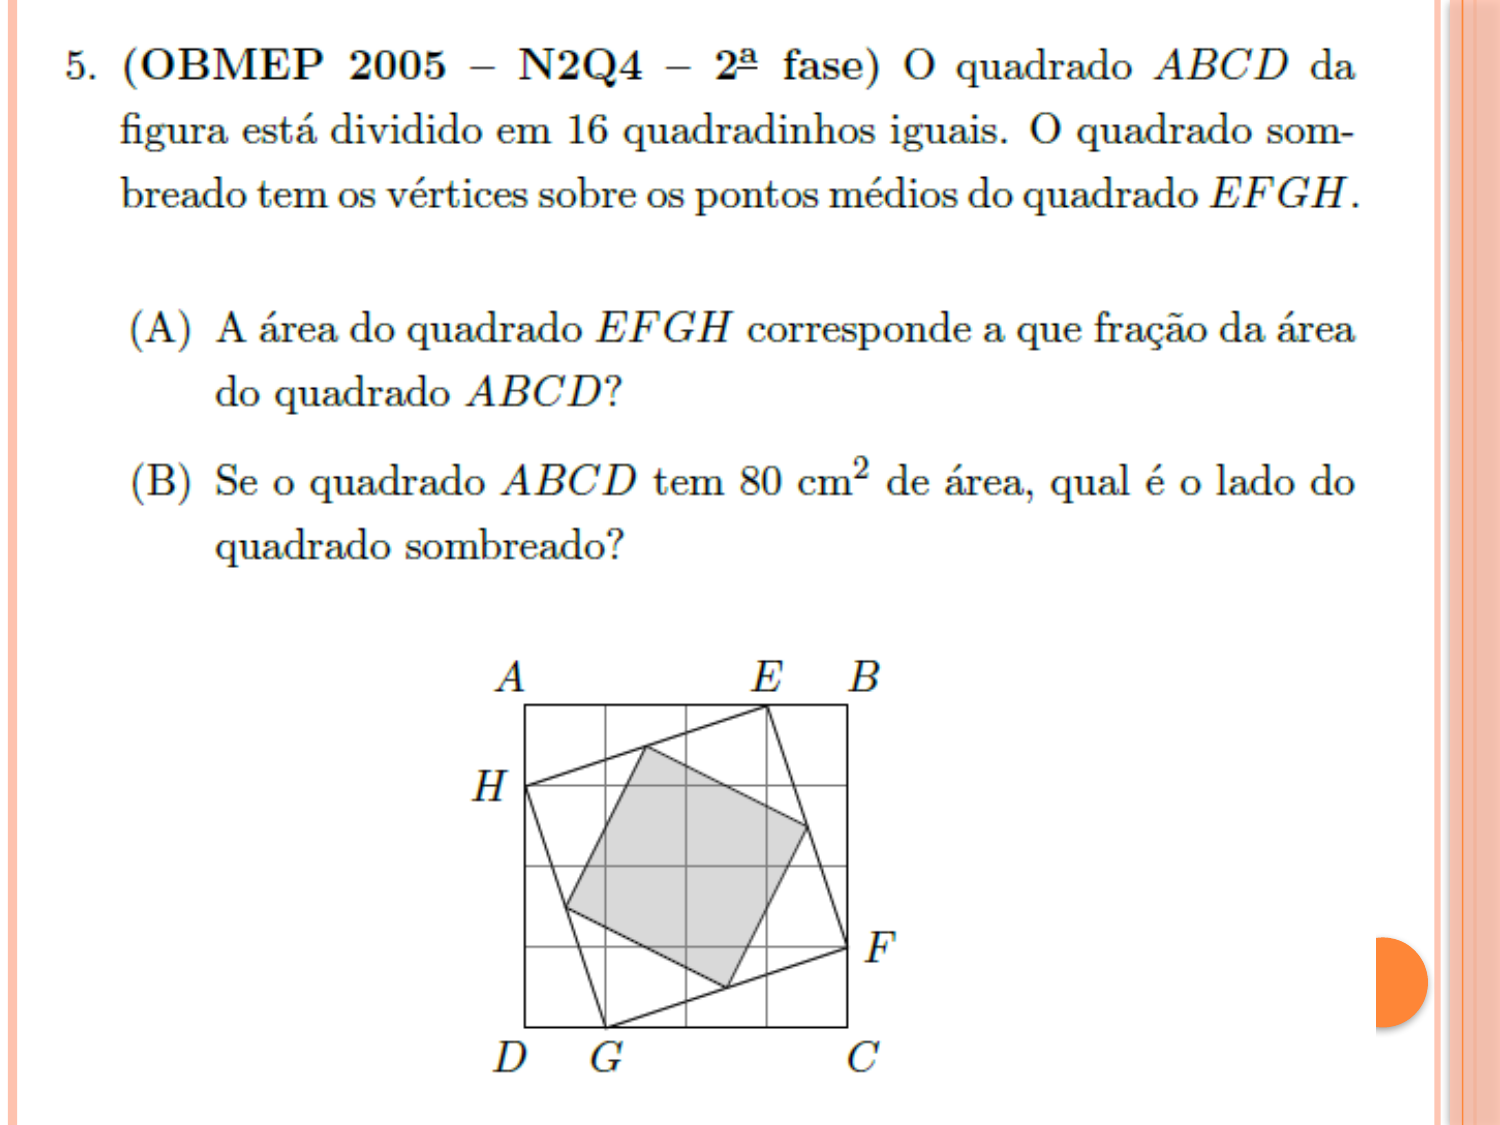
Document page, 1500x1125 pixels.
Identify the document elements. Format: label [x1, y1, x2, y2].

picture [52, 23, 1377, 1121]
